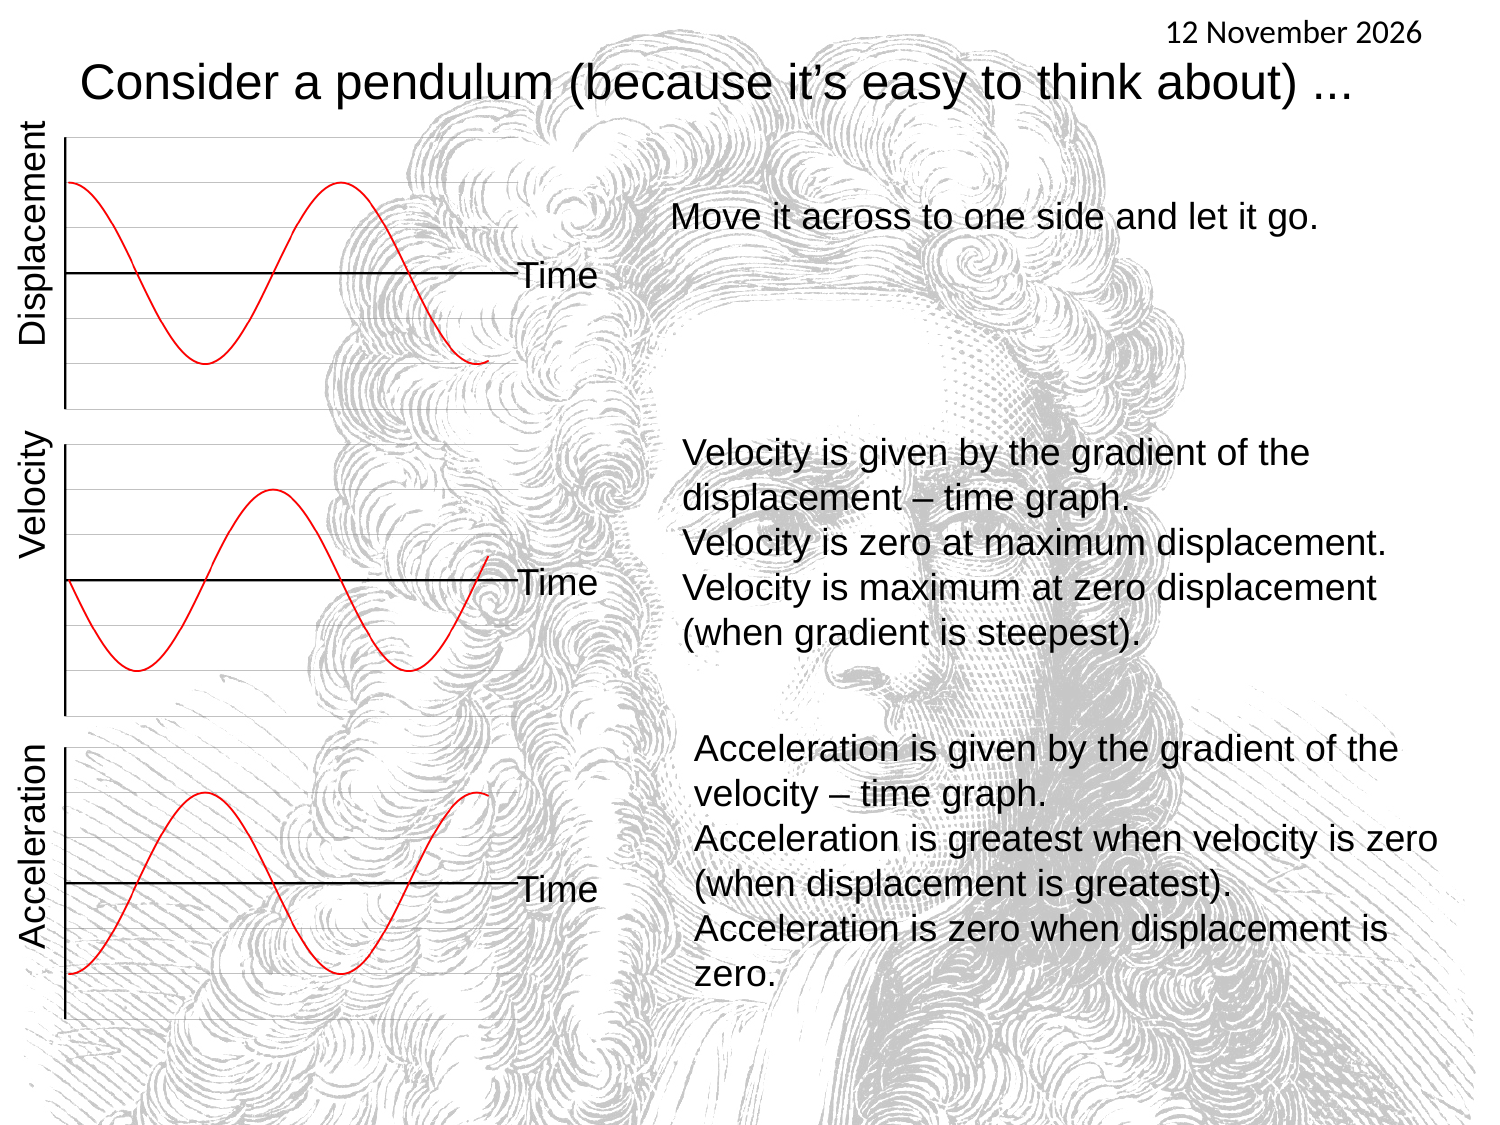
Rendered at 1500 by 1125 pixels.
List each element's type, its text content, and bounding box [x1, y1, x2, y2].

text_box Consider a pendulum (because it’s easy to think about) ... [64, 42, 1376, 88]
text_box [0, 385, 1460, 715]
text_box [0, 89, 1447, 383]
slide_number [1149, 0, 1500, 60]
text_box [0, 715, 1460, 1031]
